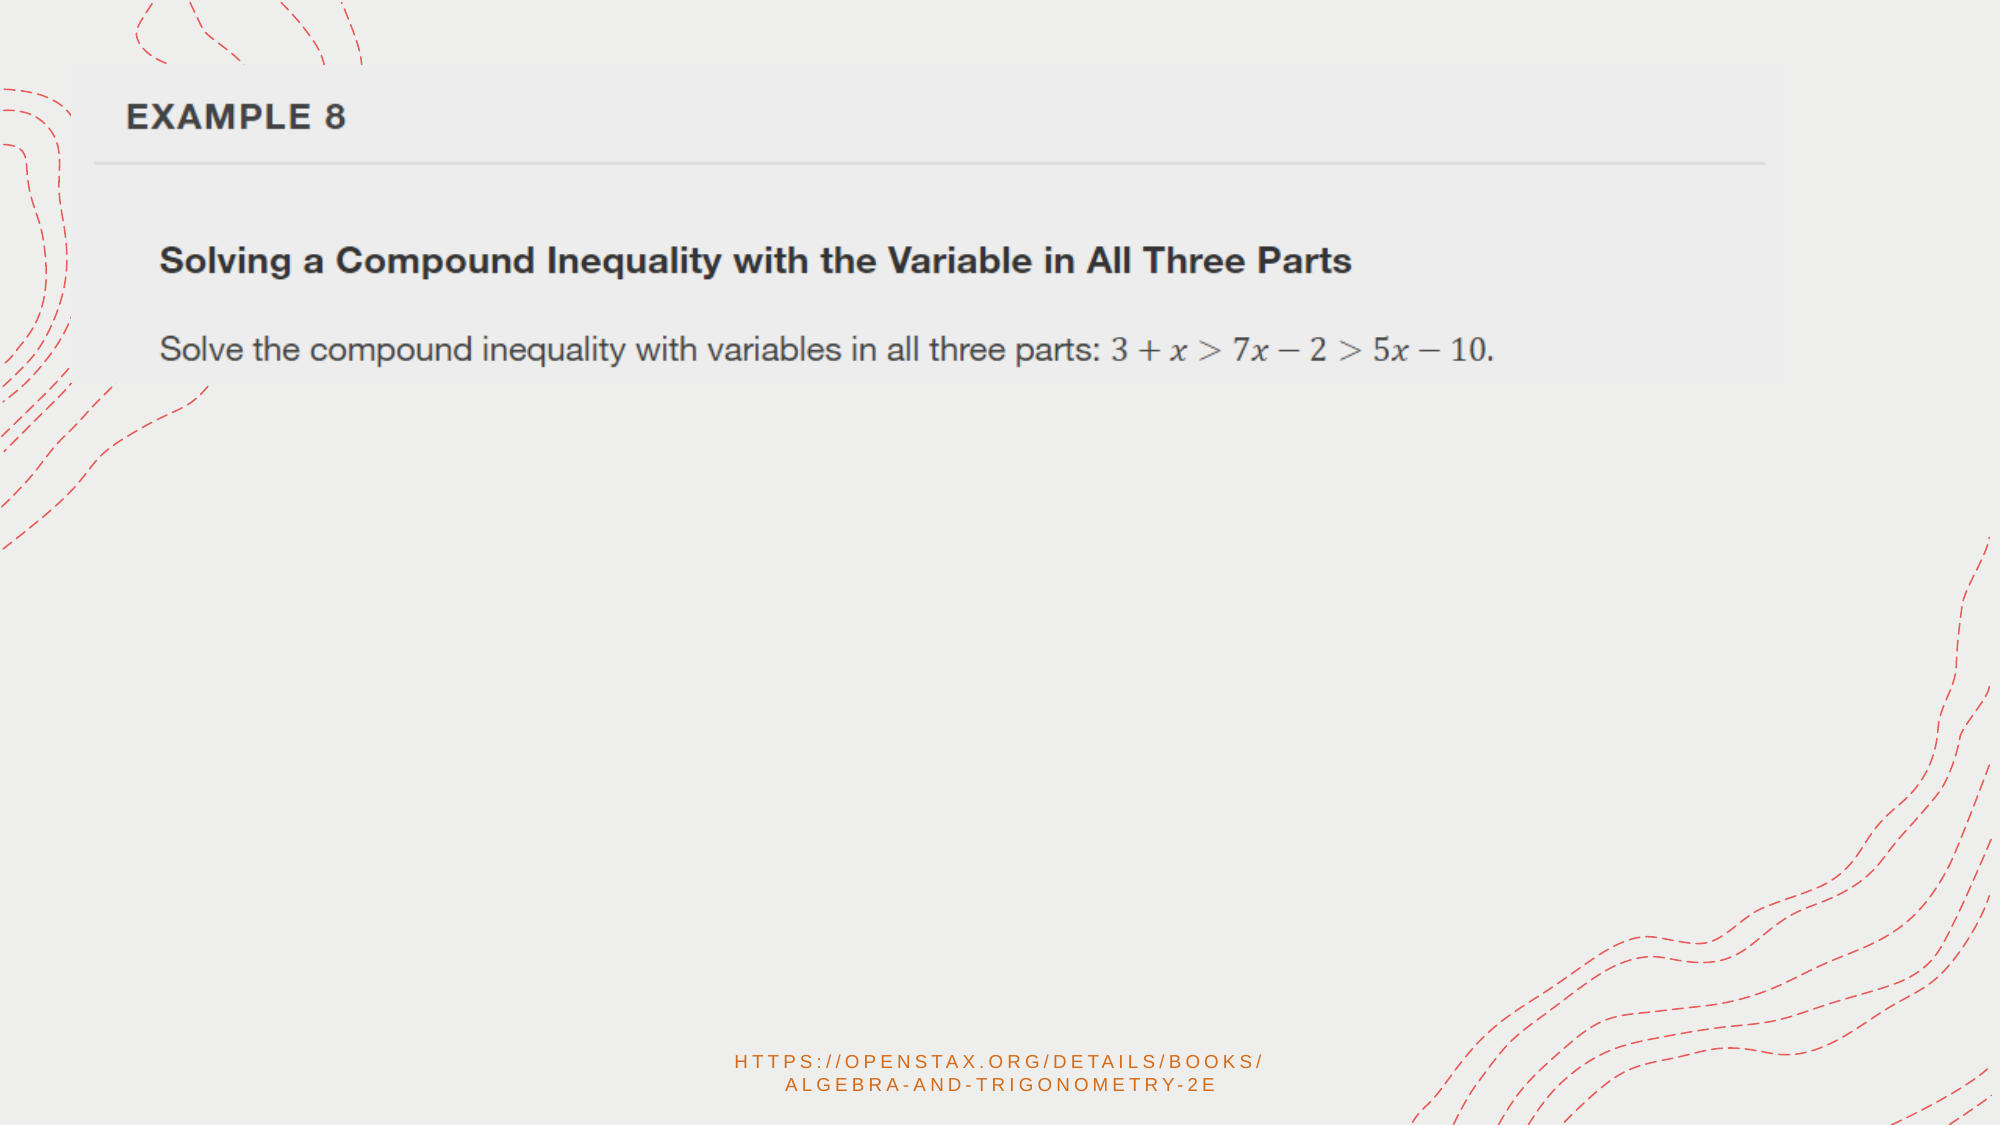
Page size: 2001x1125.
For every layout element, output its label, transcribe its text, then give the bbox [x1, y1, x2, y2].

picture [71, 65, 1786, 383]
footer https://openstax.org/details/books/algebra-and-trigonometry-2e [662, 1042, 1338, 1103]
